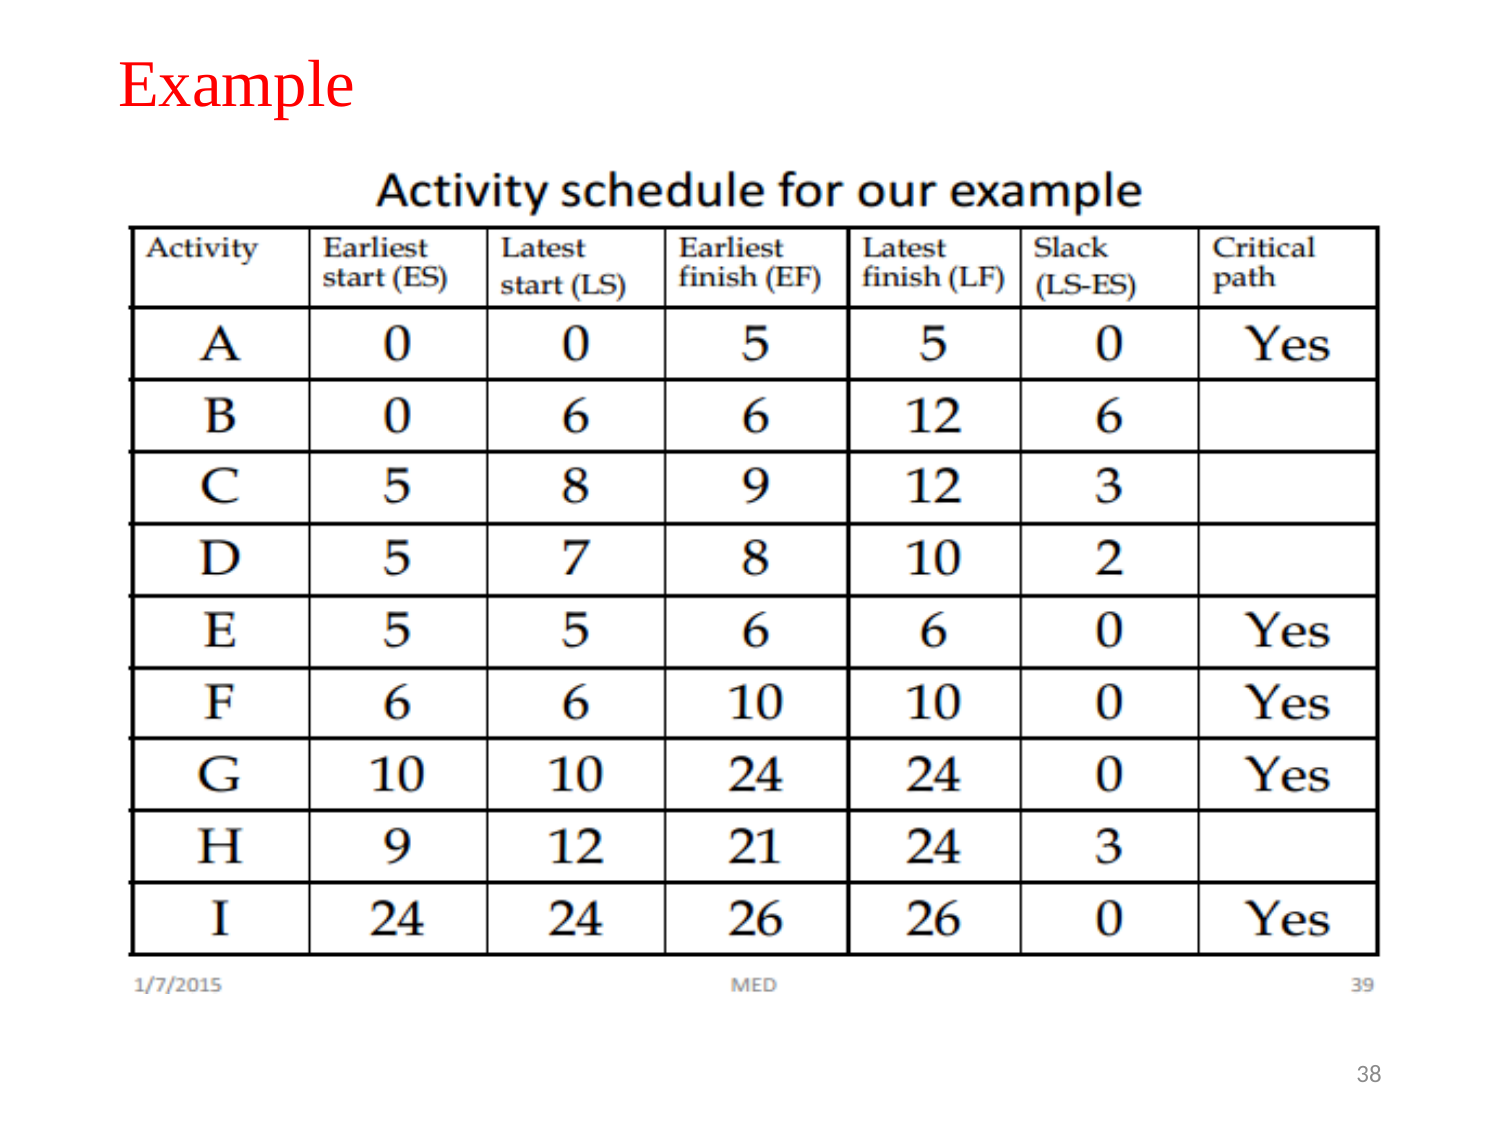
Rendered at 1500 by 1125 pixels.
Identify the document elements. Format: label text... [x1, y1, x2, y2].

title Example [103, 0, 1500, 155]
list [103, 154, 1441, 994]
slide_number 38 [1059, 1042, 1397, 1103]
